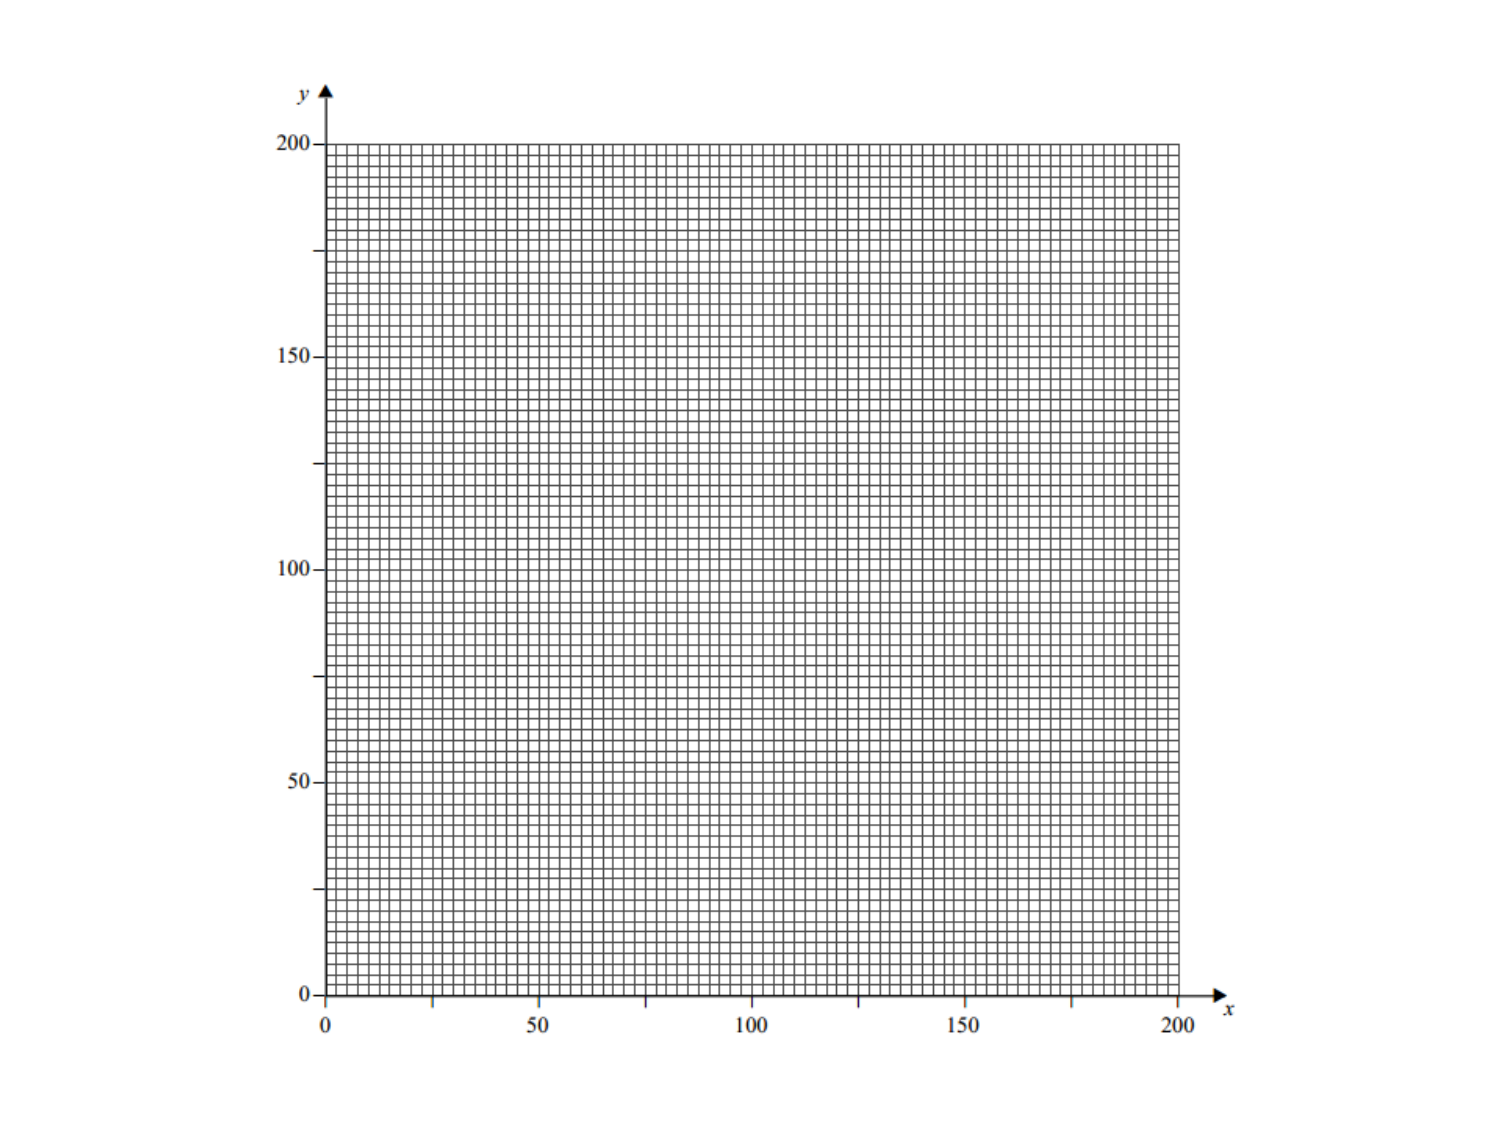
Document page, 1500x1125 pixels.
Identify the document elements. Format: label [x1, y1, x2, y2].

picture [212, 72, 1288, 1053]
